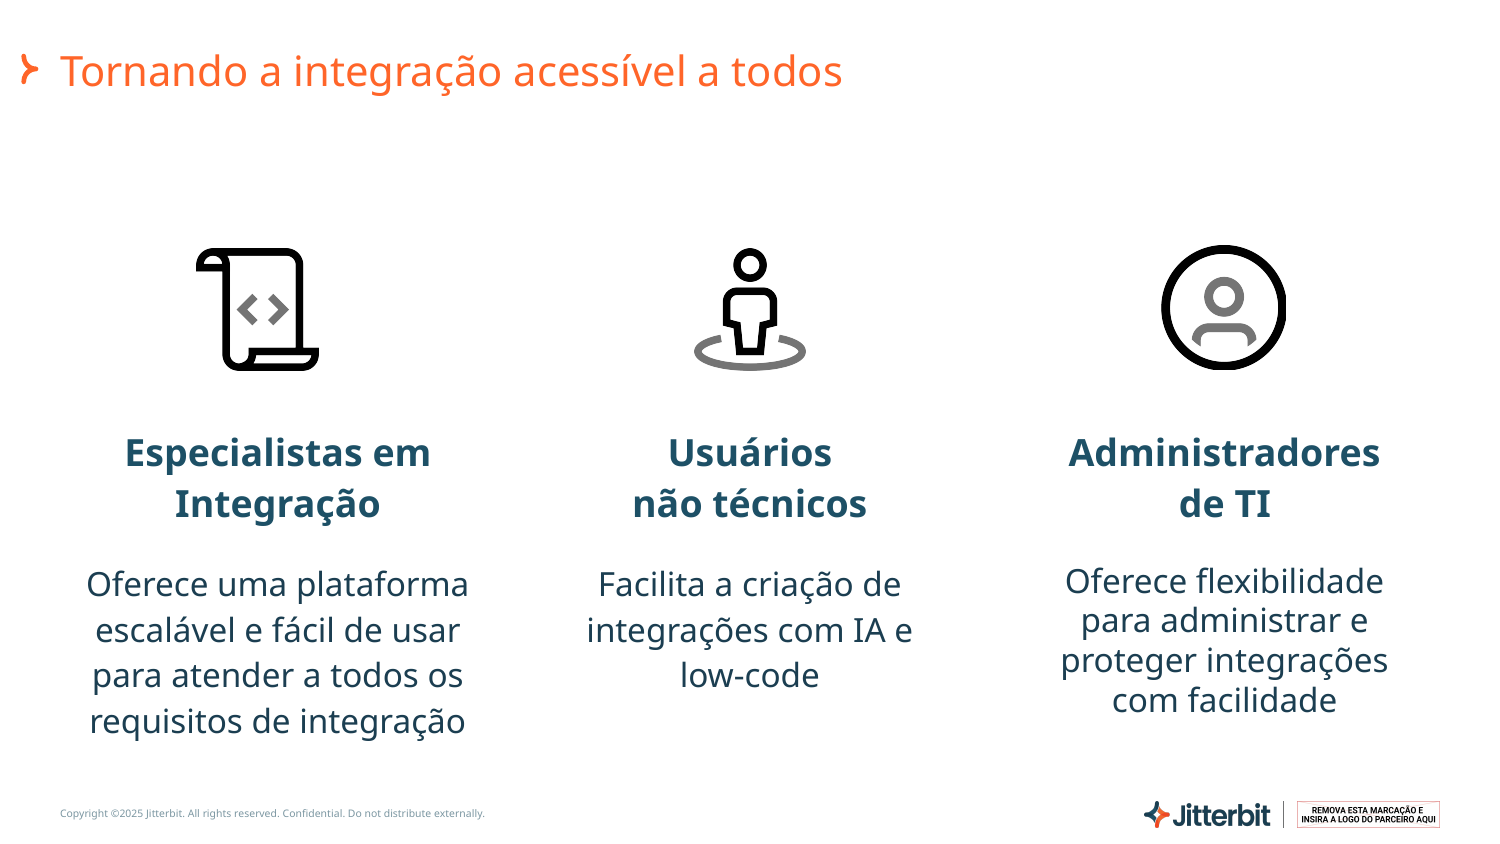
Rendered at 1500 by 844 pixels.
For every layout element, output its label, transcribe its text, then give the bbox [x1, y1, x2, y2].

picture [693, 248, 806, 371]
title Tornando a integração acessível a todos [60, 45, 1286, 157]
picture [196, 248, 319, 371]
picture [1420, 801, 1440, 828]
list Usuários não técnicos Facilita a criação de integrações com IA e low-code [562, 421, 938, 844]
picture [1160, 244, 1286, 370]
list Administradores de TI Oferece flexibilidade para administrar e proteger integrações com facilidade [1029, 421, 1420, 844]
list Especialistas em Integração Oferece uma plataforma escalável e fácil de usar para atender a todos os requisitos de integração [73, 421, 483, 844]
